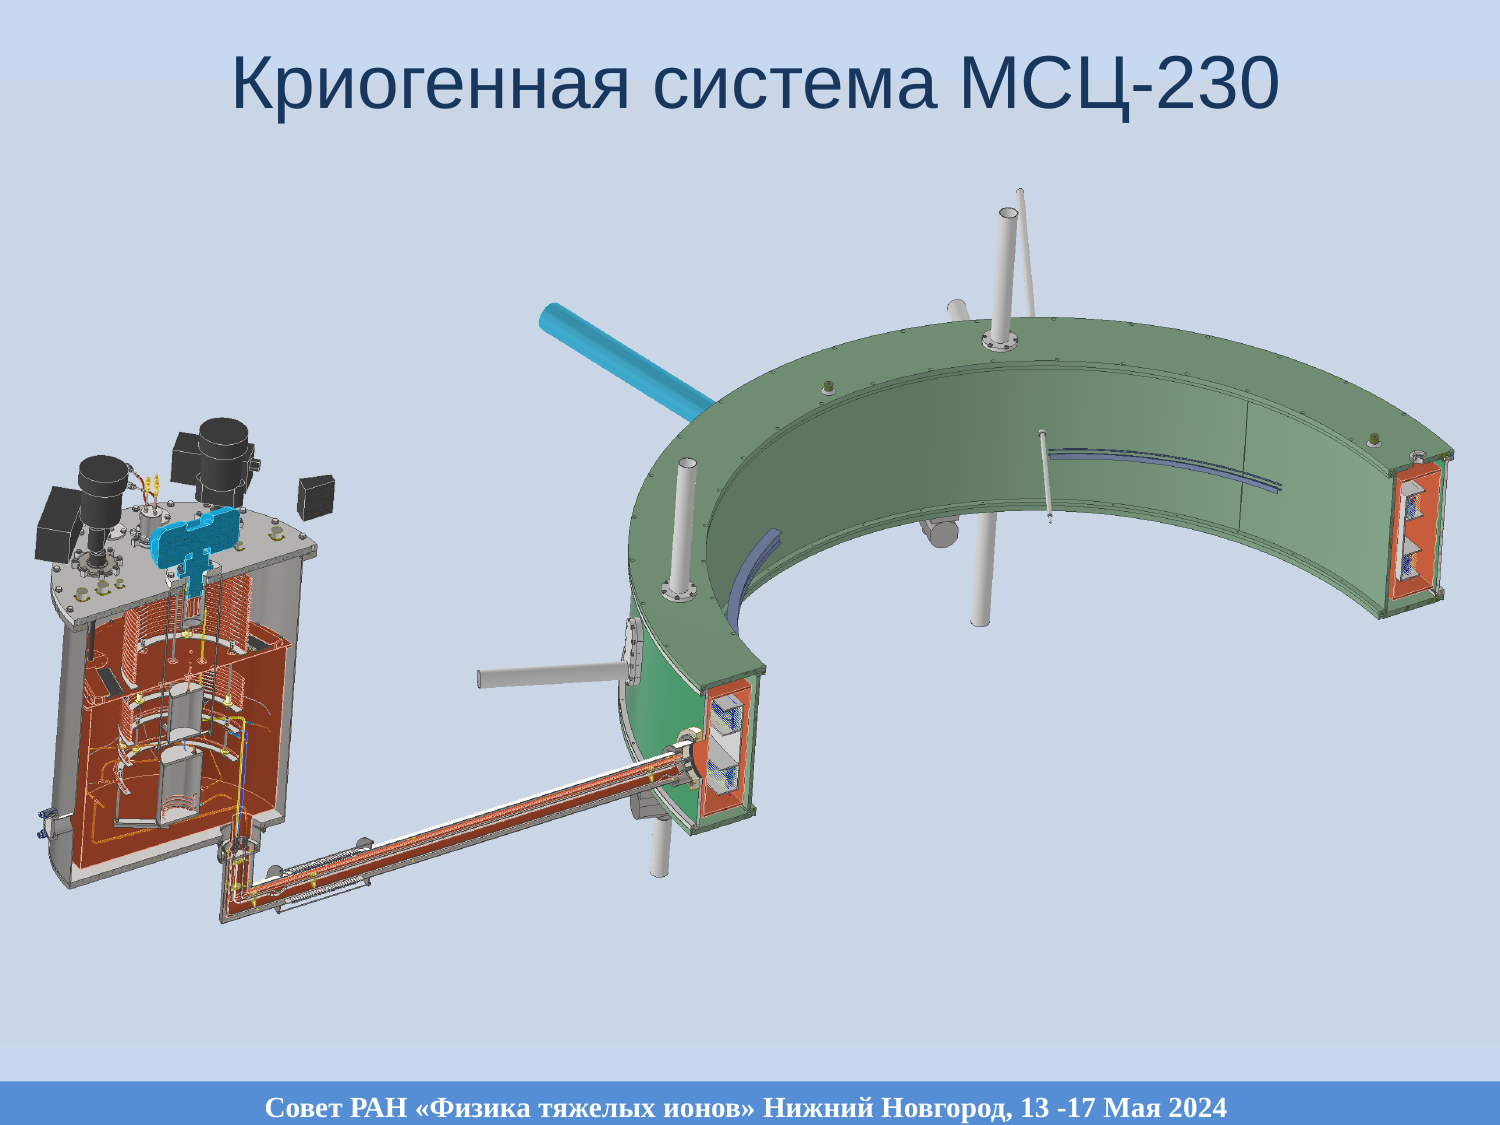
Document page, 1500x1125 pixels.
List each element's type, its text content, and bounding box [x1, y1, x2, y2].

picture [0, 80, 1500, 1045]
text_box Криогенная система МСЦ-230 [19, 26, 1493, 79]
text_box Совет РАН «Физика тяжелых ионов» Нижний Новгород, 13 -17 Мая 2024 [0, 1081, 1500, 1125]
